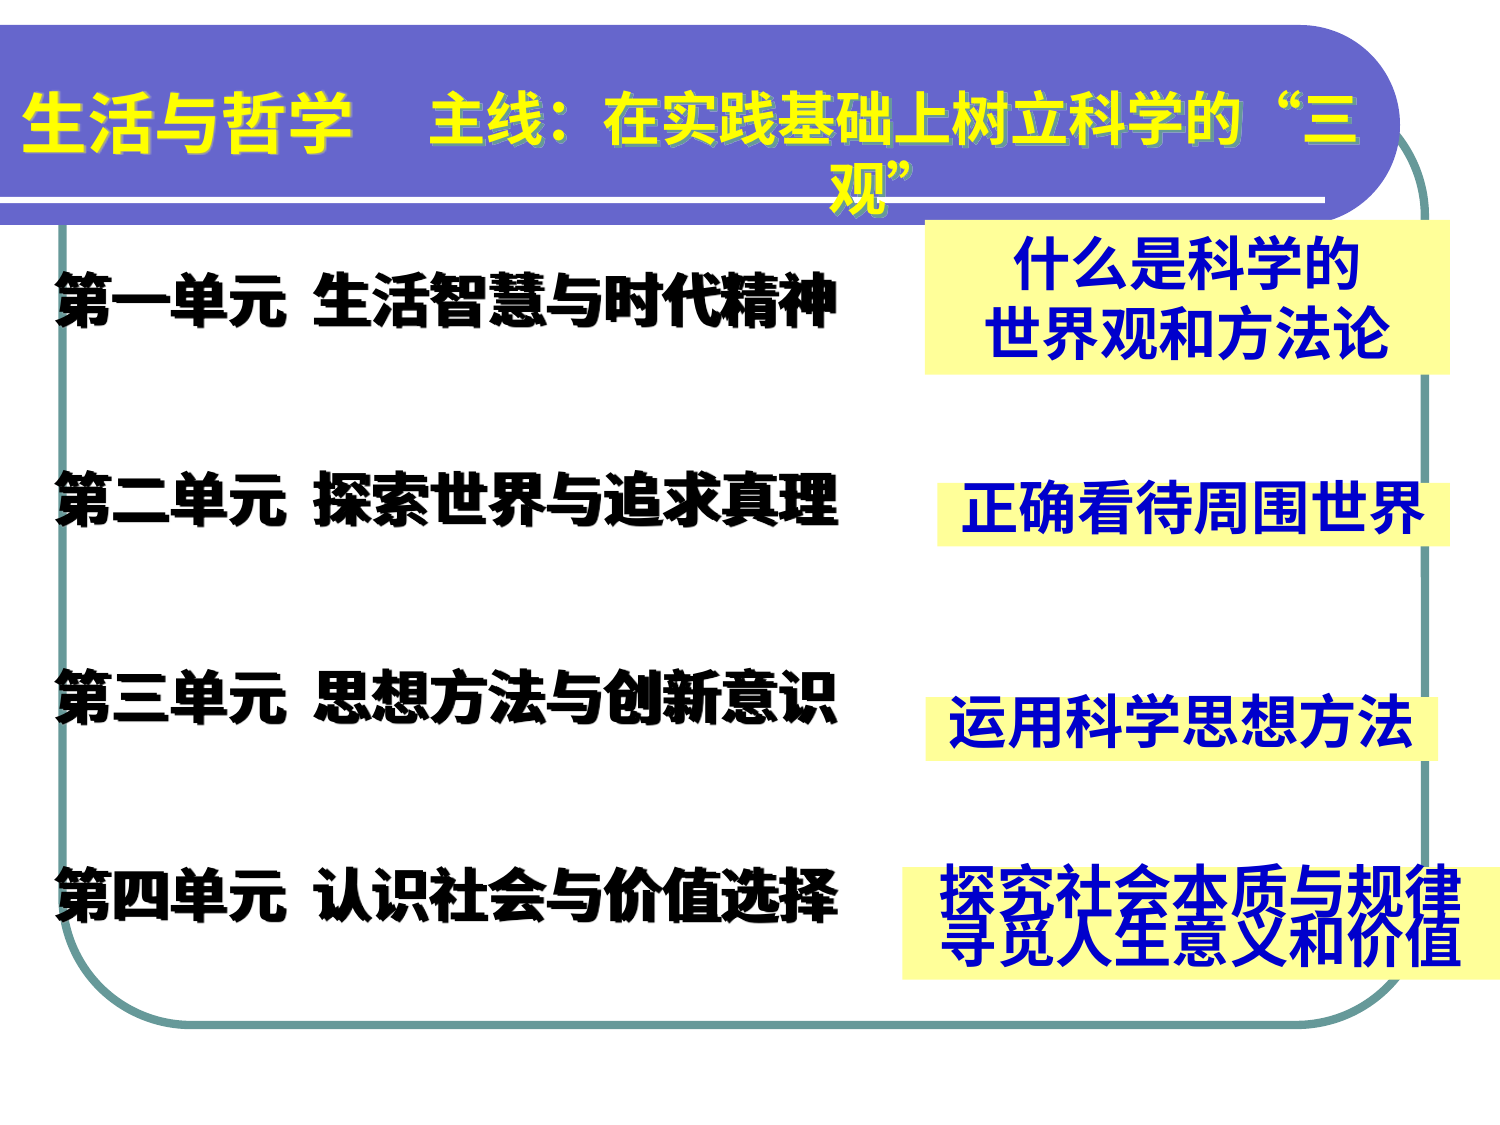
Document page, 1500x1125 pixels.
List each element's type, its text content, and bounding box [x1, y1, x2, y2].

text_box 探究社会本质与规律寻觅人生意义和价值 [902, 867, 1500, 980]
text_box 生活与哲学 [0, 74, 362, 170]
text_box 运用科学思想方法 [925, 697, 1439, 761]
text_box 什么是科学的 世界观和方法论 [924, 219, 1450, 375]
text_box 主线：在实践基础上树立科学的“三观” [362, 74, 1425, 230]
text_box 第一单元 生活智慧与时代精神 第二单元 探索世界与追求真理 第三单元 思想方法与创新意识 第四单元 认识社会与价值选择 [37, 256, 938, 936]
text_box 正确看待周围世界 [937, 482, 1450, 547]
